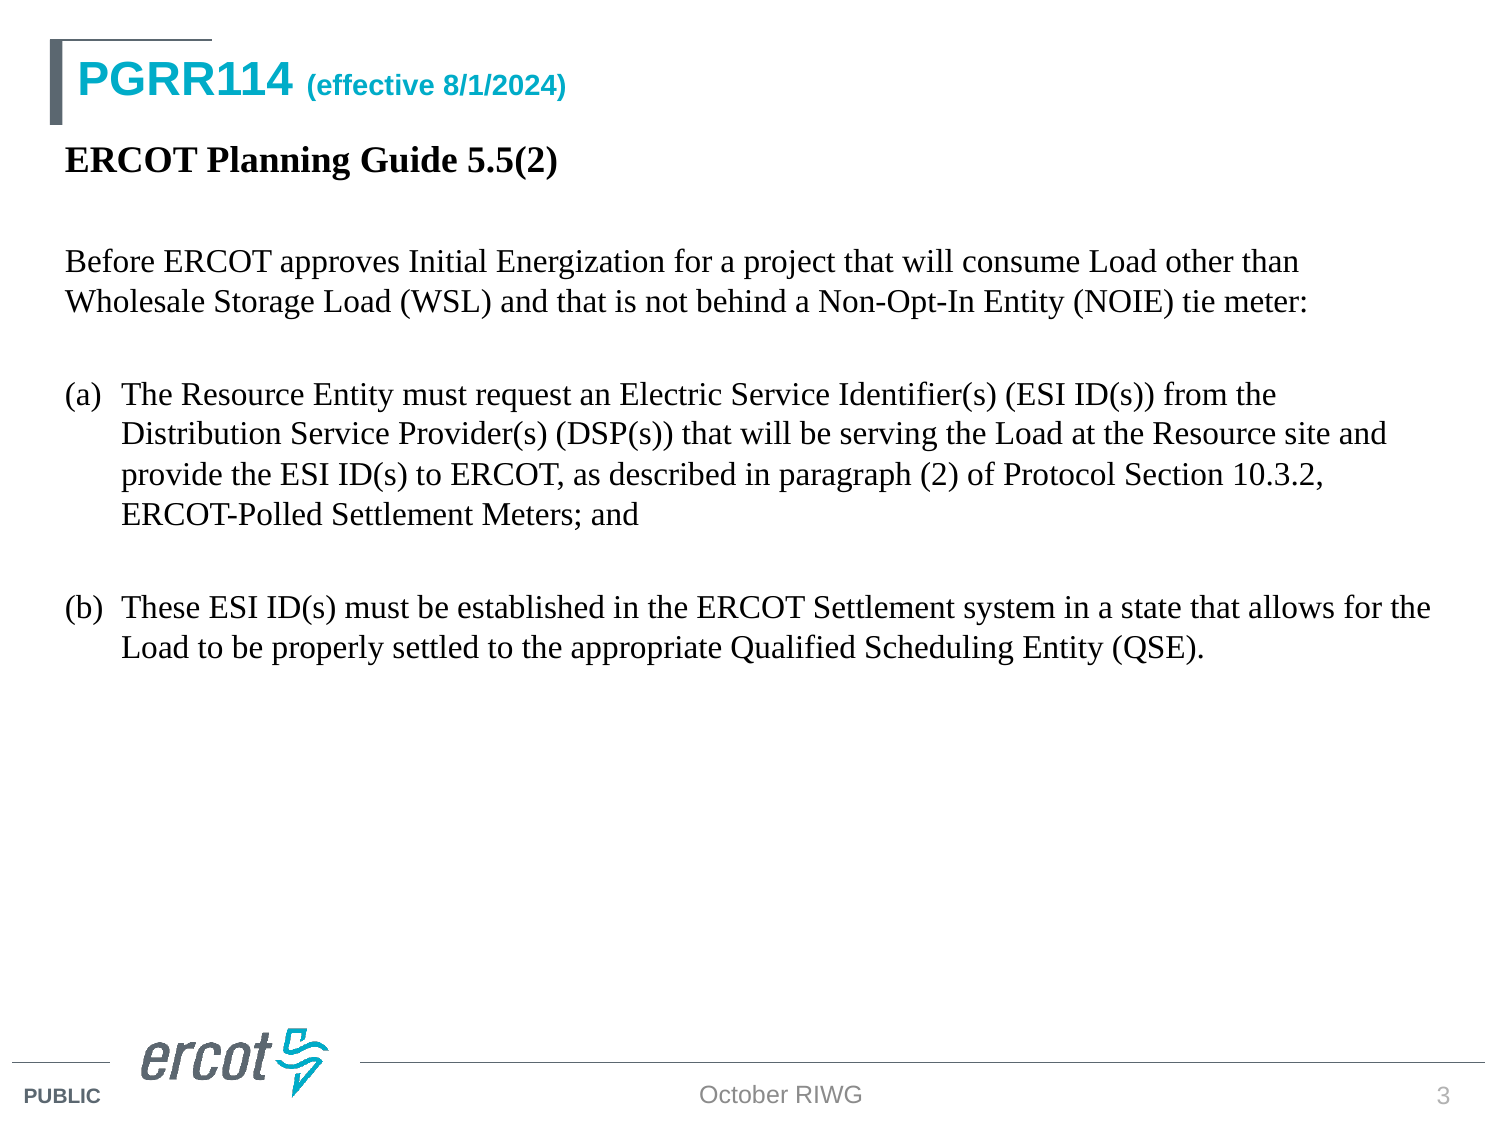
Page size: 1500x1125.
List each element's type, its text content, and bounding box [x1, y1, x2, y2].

list ERCOT Planning Guide 5.5(2) Before ERCOT approves Initial Energization for a project that will consume Load other than Wholesale Storage Load (WSL) and that is not behind a Non-Opt-In Entity (NOIE) tie meter: The Resource Entity must request an Electric Service Identifier(s) (ESI ID(s)) from the Distribution Service Provider(s) (DSP(s)) that will be serving the Load at the Resource site and provide the ESI ID(s) to ERCOT, as described in paragraph (2) of Protocol Section 10.3.2, ERCOT-Polled Settlement Meters; and These ESI ID(s) must be established in the ERCOT Settlement system in a state that allows for the Load to be properly settled to the appropriate Qualified Scheduling Entity (QSE). [50, 127, 1450, 956]
picture [137, 1024, 332, 1100]
footer October RIWG [450, 1074, 1113, 1113]
slide_number 3 [1400, 1076, 1488, 1113]
title PGRR114 (effective 8/1/2024) [62, 39, 1450, 125]
